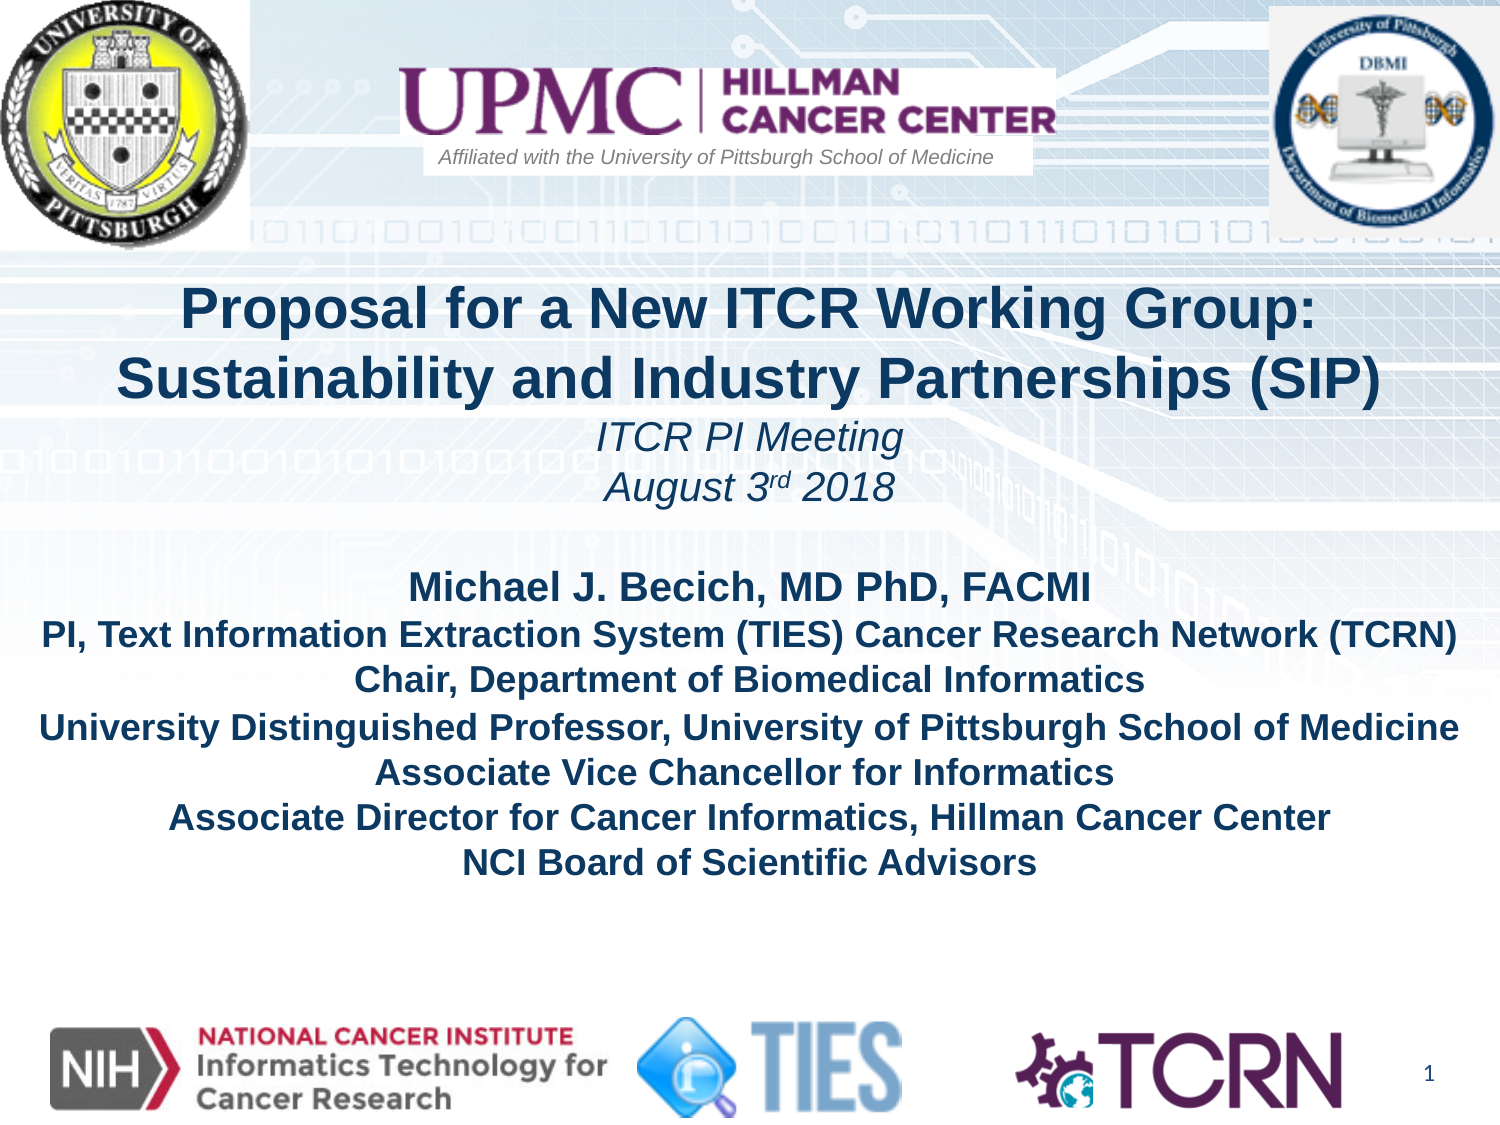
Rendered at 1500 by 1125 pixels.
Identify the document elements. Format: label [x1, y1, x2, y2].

picture [637, 1017, 902, 1118]
picture [49, 1023, 613, 1114]
picture [0, 0, 1500, 1125]
text_box [399, 67, 1057, 177]
